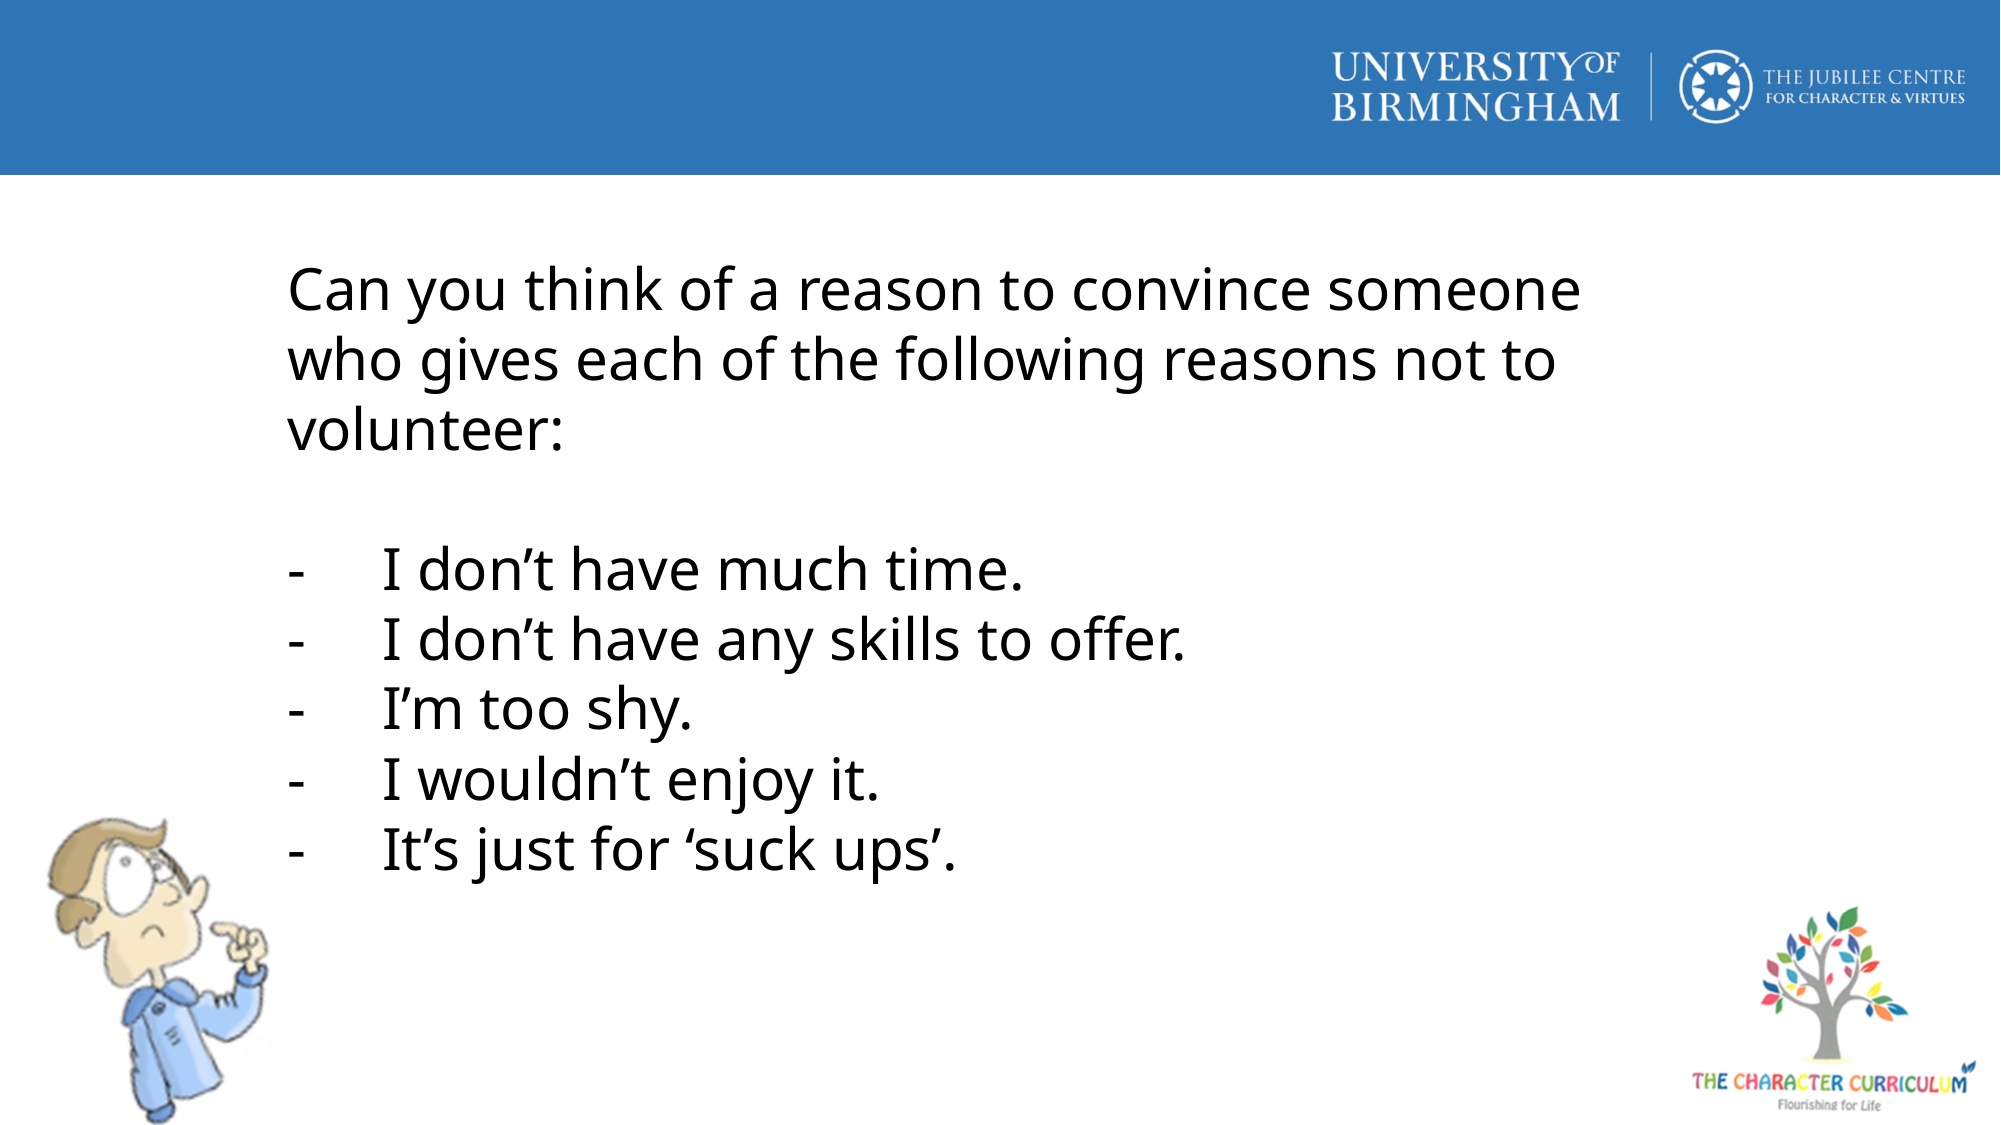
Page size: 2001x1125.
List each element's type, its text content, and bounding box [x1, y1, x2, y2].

picture [1676, 892, 2000, 1125]
picture [0, 0, 2000, 177]
text_box Can you think of a reason to convince someone who gives each of the following reasons not to volunteer: - I don’t have much time. - I don’t have any skills to offer. - I’m too shy. - I wouldn’t enjoy it. - It’s just for ‘suck ups’. [272, 244, 1684, 890]
picture [44, 815, 273, 1125]
